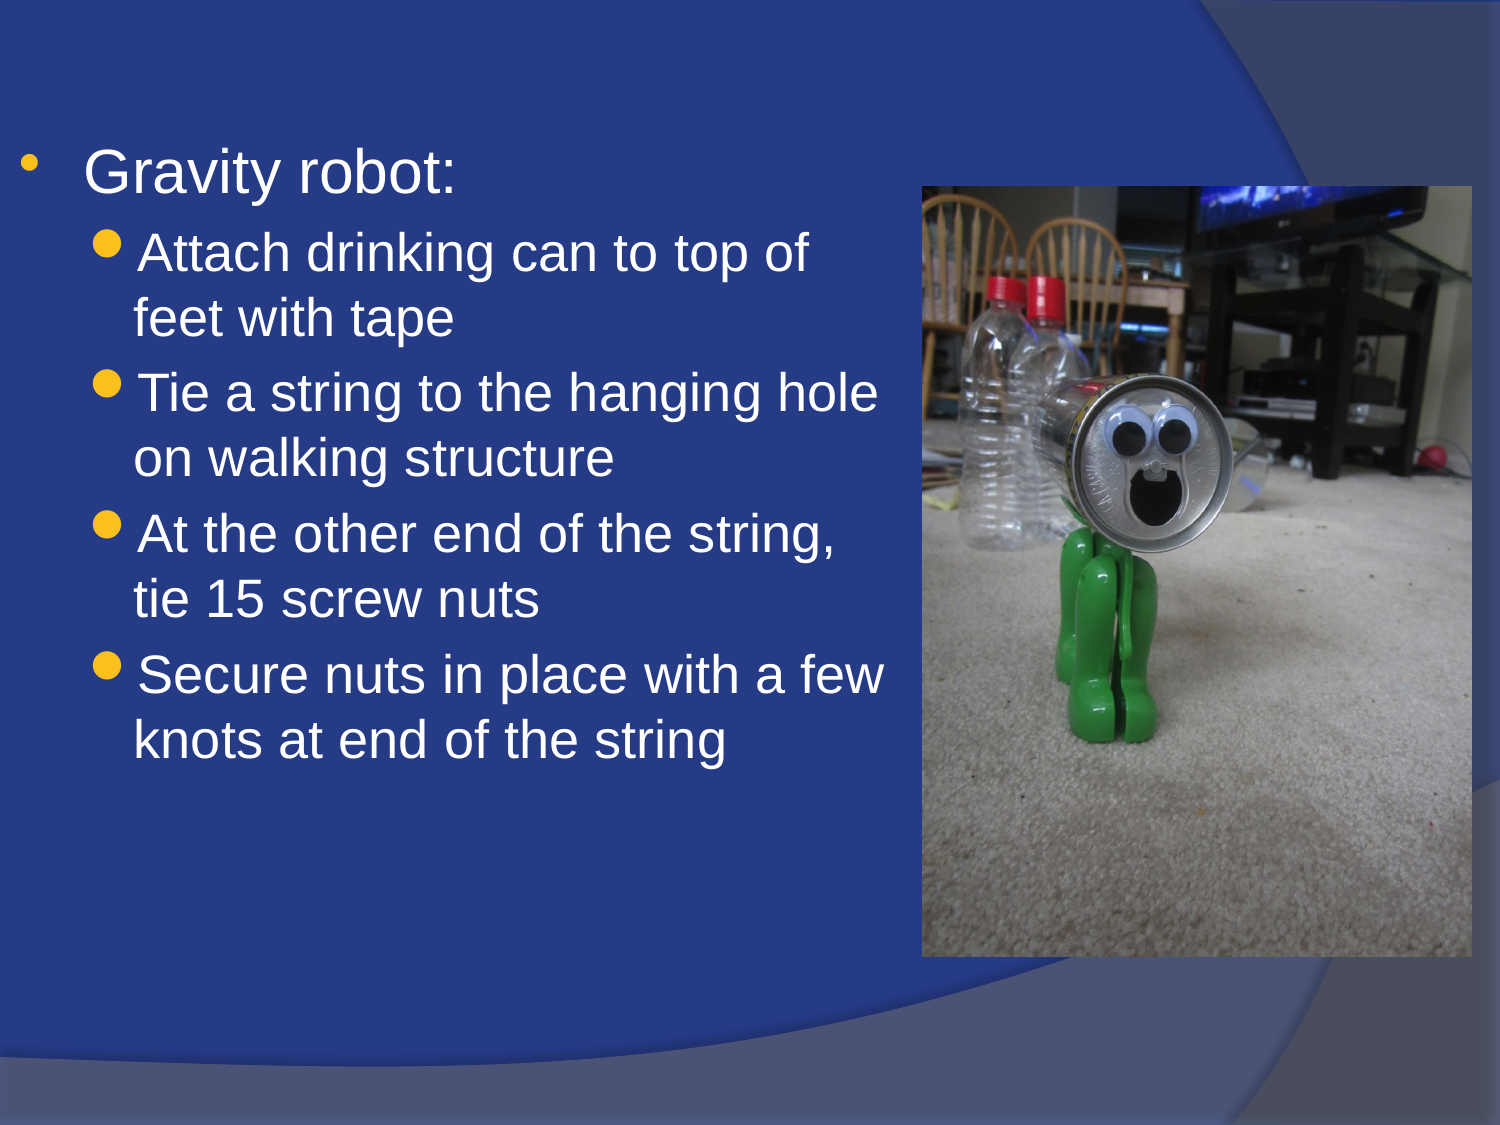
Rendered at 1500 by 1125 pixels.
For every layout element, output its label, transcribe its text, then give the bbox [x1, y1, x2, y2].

list Gravity robot: Attach drinking can to top of feet with tape Tie a string to the hanging hole on walking structure At the other end of the string, tie 15 screw nuts Secure nuts in place with a few knots at end of the string [0, 123, 923, 1054]
picture [921, 185, 1472, 957]
